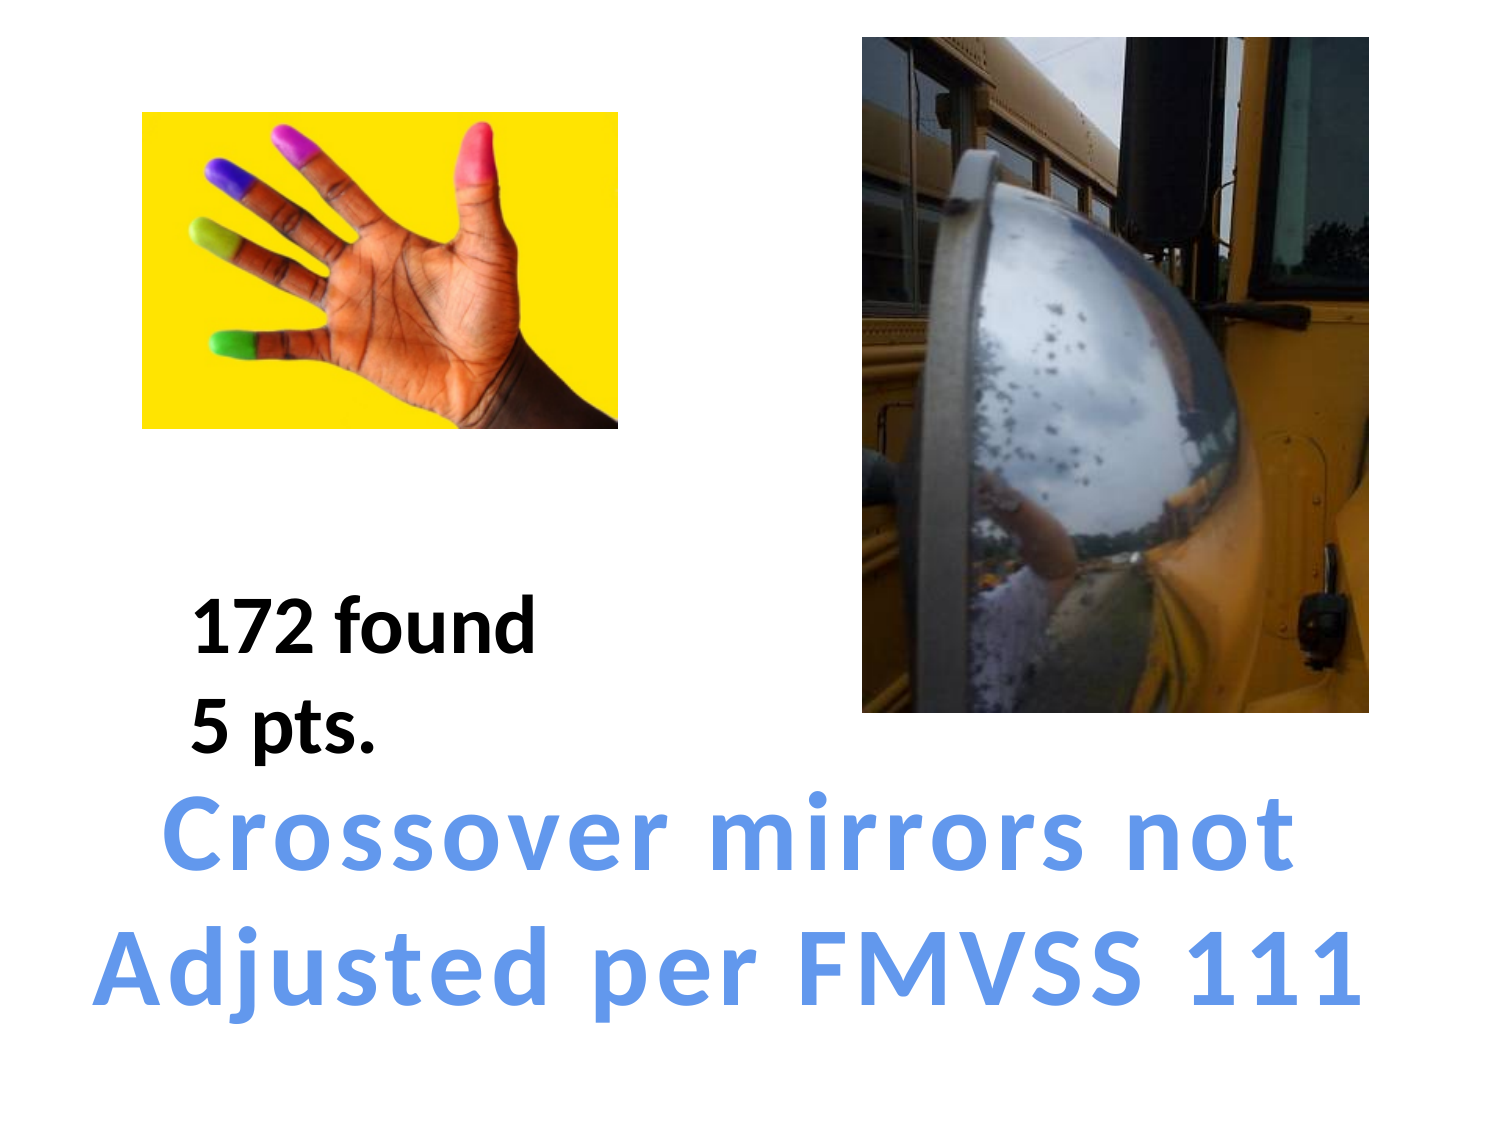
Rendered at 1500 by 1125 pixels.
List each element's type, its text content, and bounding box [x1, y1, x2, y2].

text_box 172 found 5 pts. [174, 562, 586, 778]
picture [142, 112, 619, 429]
picture [862, 37, 1369, 713]
text_box Crossover mirrors not Adjusted per FMVSS 111 [77, 749, 1414, 1035]
